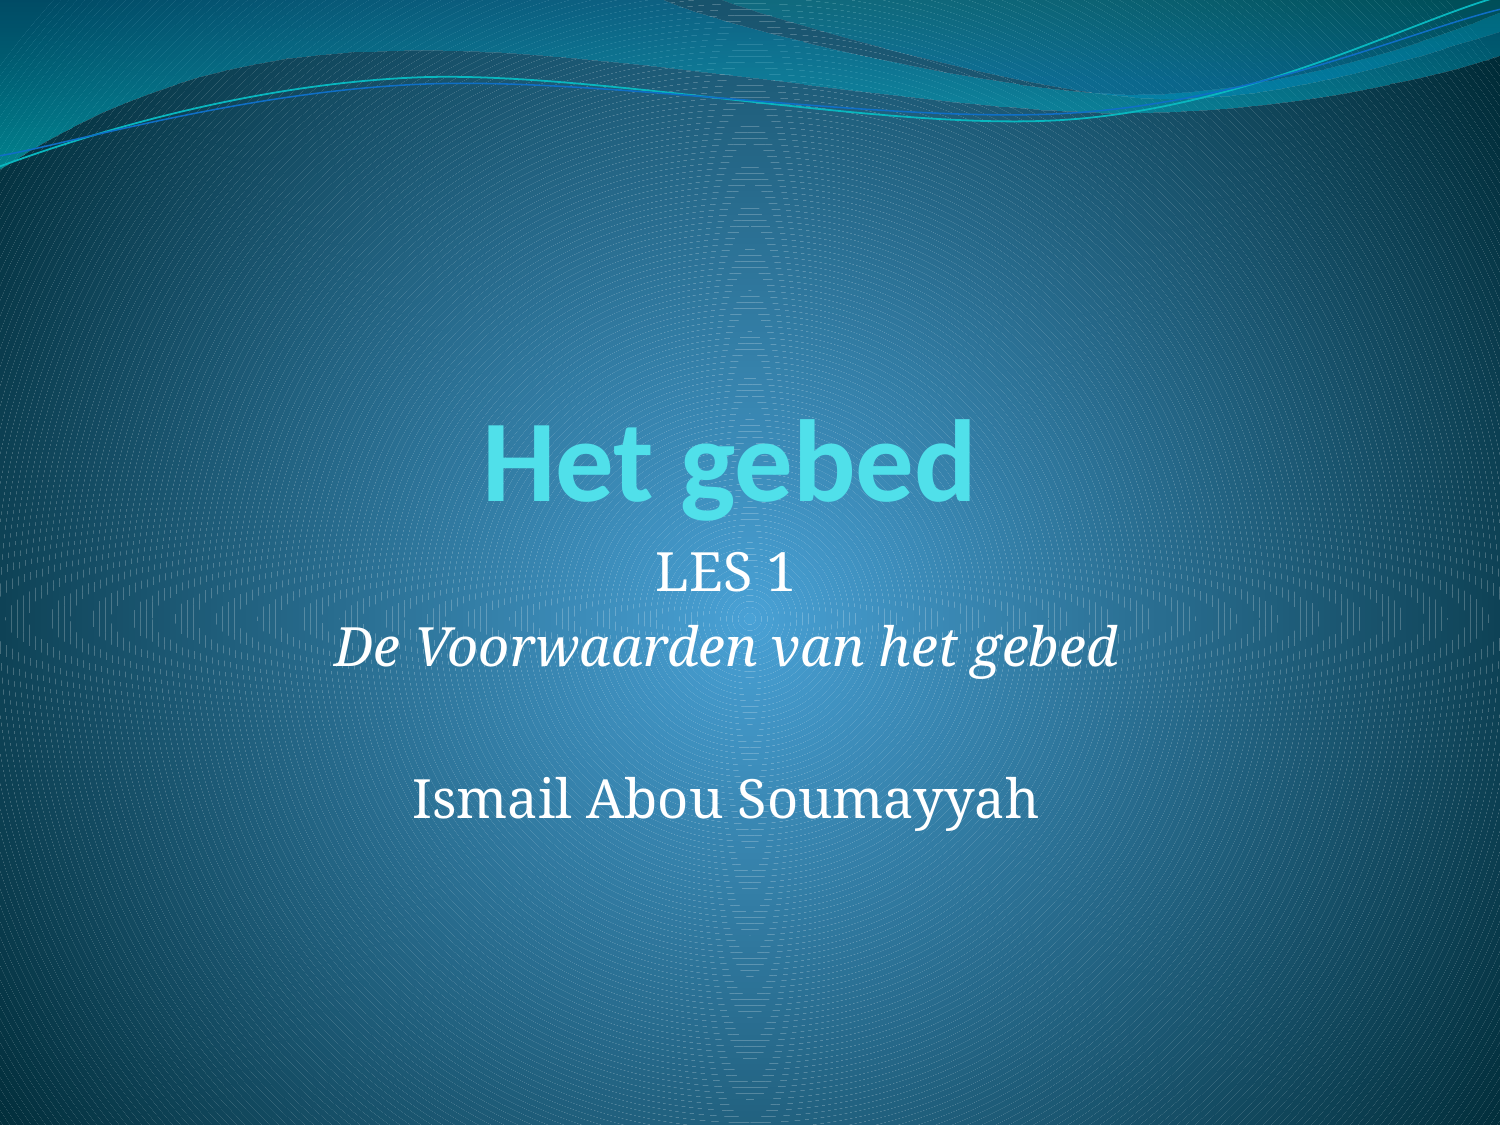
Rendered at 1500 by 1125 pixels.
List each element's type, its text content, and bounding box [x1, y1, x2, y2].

title Het gebed [87, 224, 1376, 525]
subtitle LES 1 De Voorwaarden van het gebed Ismail Abou Soumayyah [87, 529, 1376, 953]
